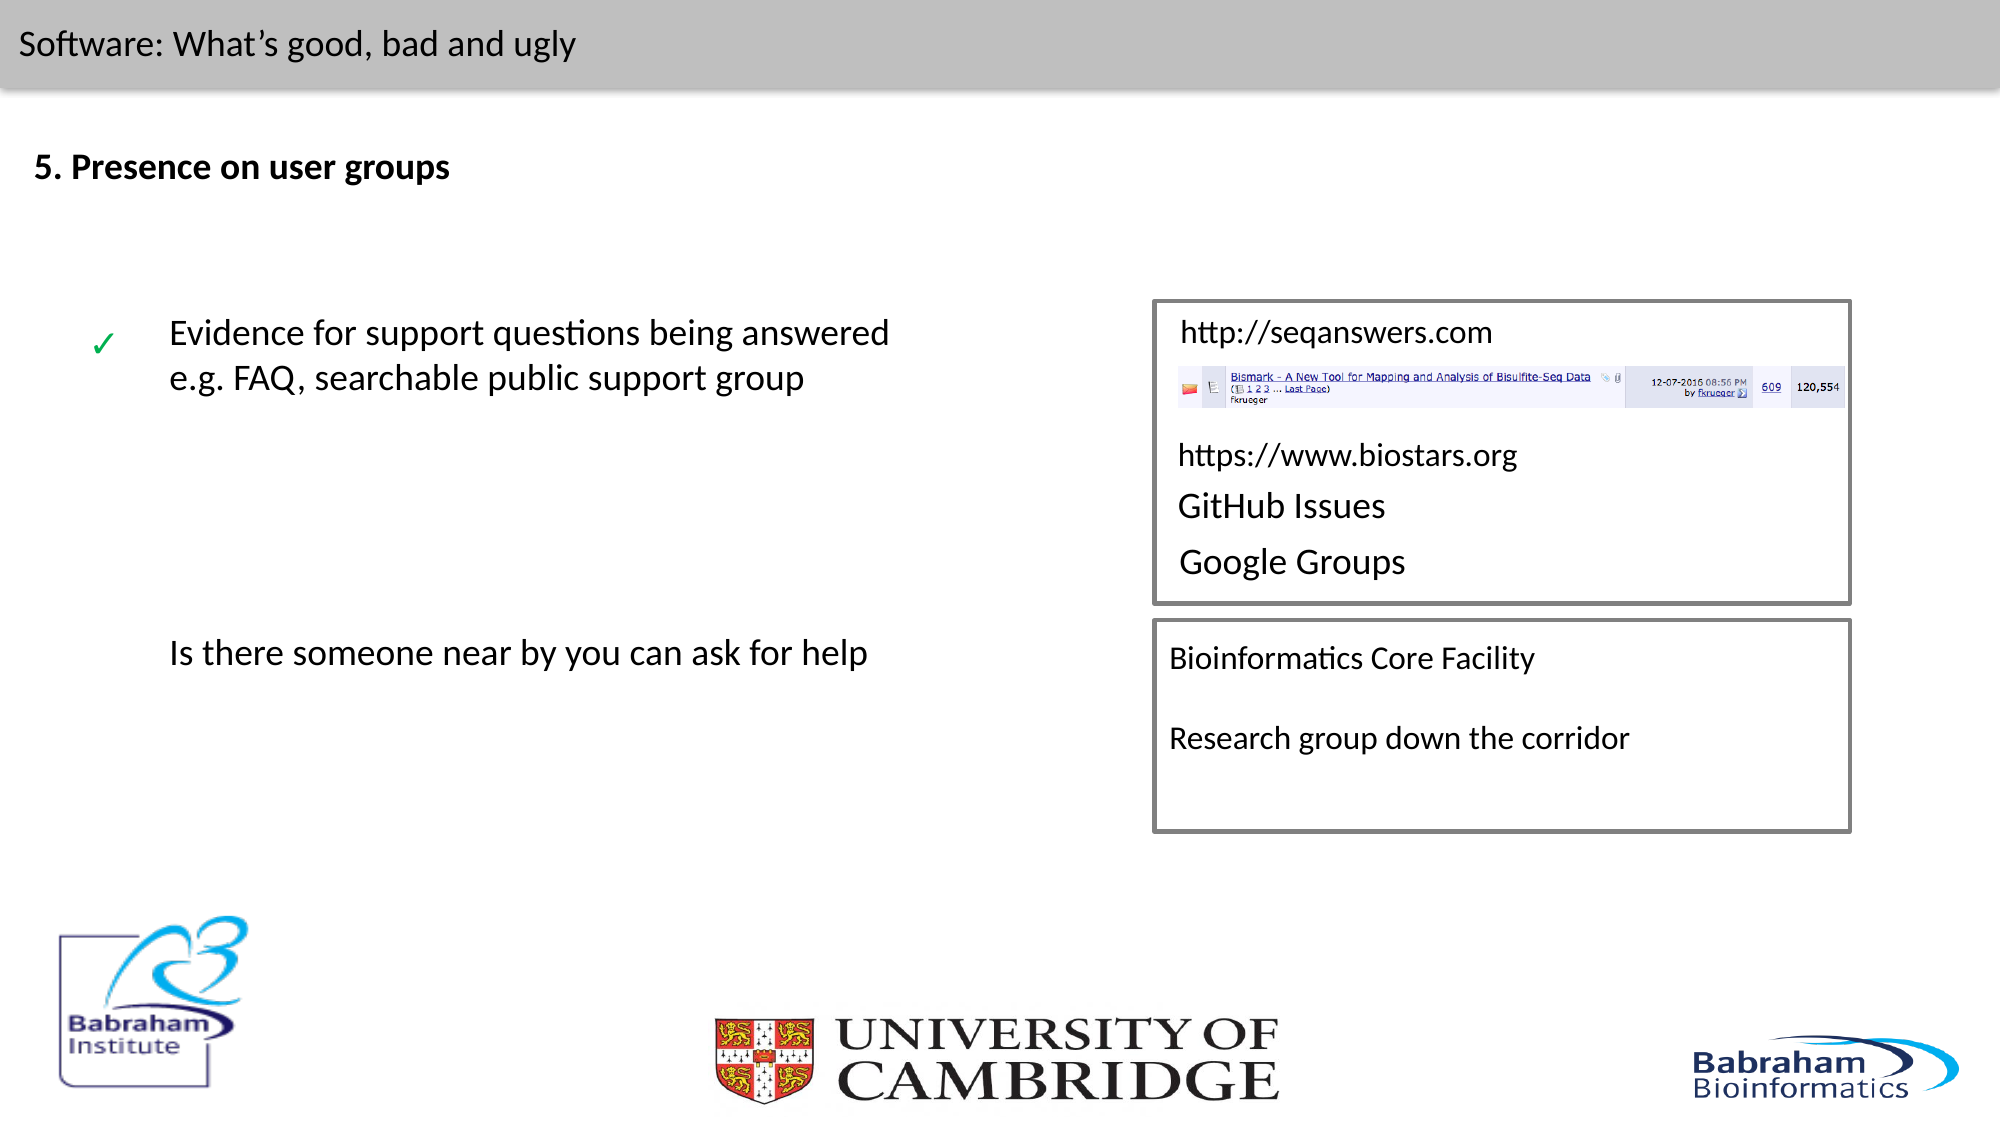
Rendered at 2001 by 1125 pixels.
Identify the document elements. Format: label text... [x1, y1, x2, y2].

text_box ✓ [73, 312, 135, 373]
picture [1677, 1029, 1965, 1106]
text_box 5. Presence on user groups [19, 134, 466, 195]
text_box Google Groups [1164, 529, 1422, 590]
text_box [1152, 618, 1852, 834]
picture [1177, 366, 1845, 409]
text_box Is there someone near by you can ask for help [154, 620, 884, 680]
text_box [0, 0, 2000, 88]
text_box Evidence for support questions being answered e.g. FAQ, searchable public support group [154, 300, 907, 406]
text_box [1152, 299, 1852, 606]
text_box Software: What’s good, bad and ugly [4, 11, 592, 72]
text_box http://seqanswers.com [1165, 302, 1509, 358]
text_box GitHub Issues [1163, 474, 1451, 534]
text_box https://www.biostars.org [1163, 425, 1547, 480]
text_box Bioinformatics Core Facility Research group down the corridor [1154, 628, 1724, 764]
picture [708, 1002, 1291, 1117]
picture [55, 911, 256, 1094]
